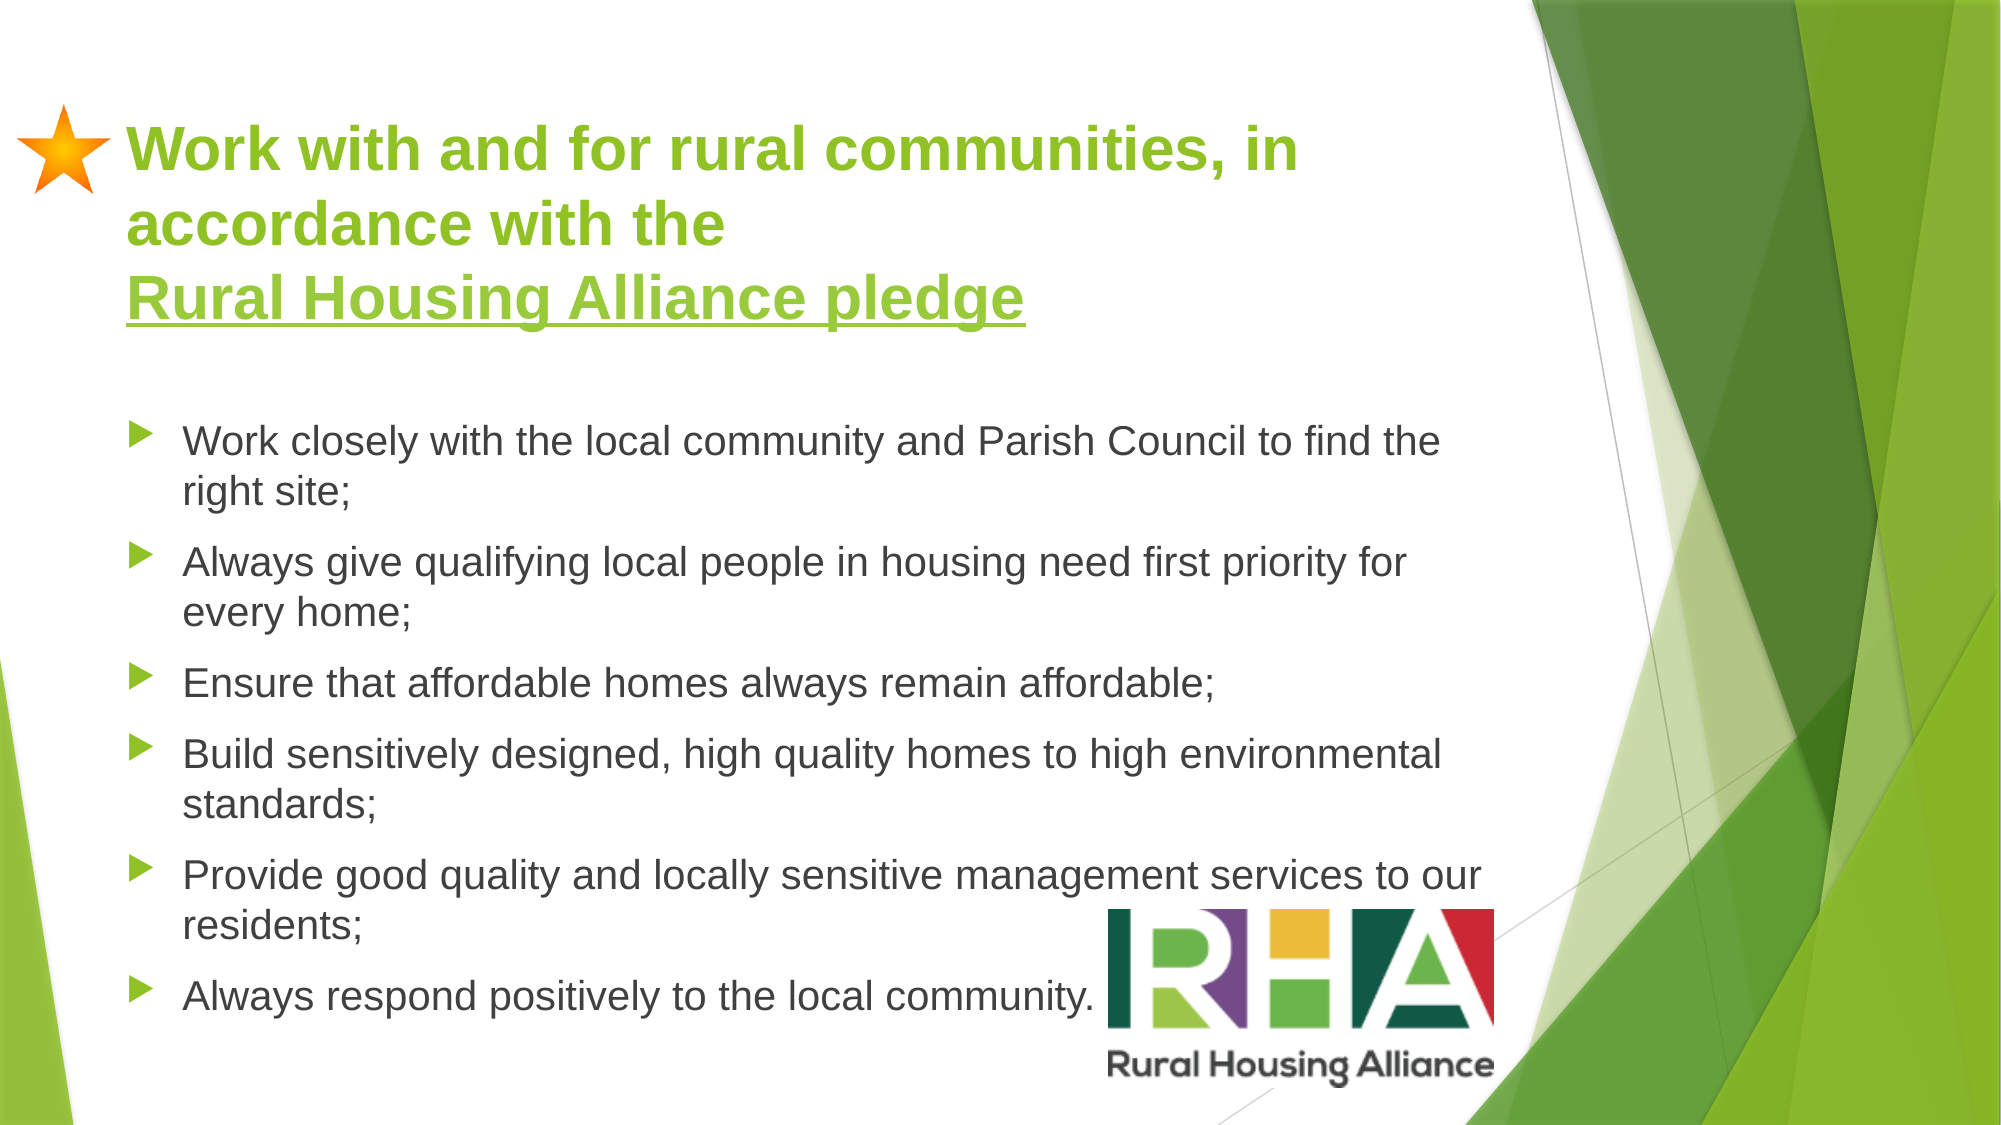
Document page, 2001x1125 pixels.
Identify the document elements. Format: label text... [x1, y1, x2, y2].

title Work with and for rural communities, in accordance with the Rural Housing Alliance pledge [111, 99, 1522, 317]
list Work closely with the local community and Parish Council to find the right site; Always give qualifying local people in housing need first priority for every home; Ensure that affordable homes always remain affordable; Build sensitively designed, high quality homes to high environmental standards; Provide good quality and locally sensitive management services to our residents; Always respond positively to the local community. [111, 406, 1522, 992]
picture [14, 99, 112, 199]
picture [1107, 908, 1494, 1089]
